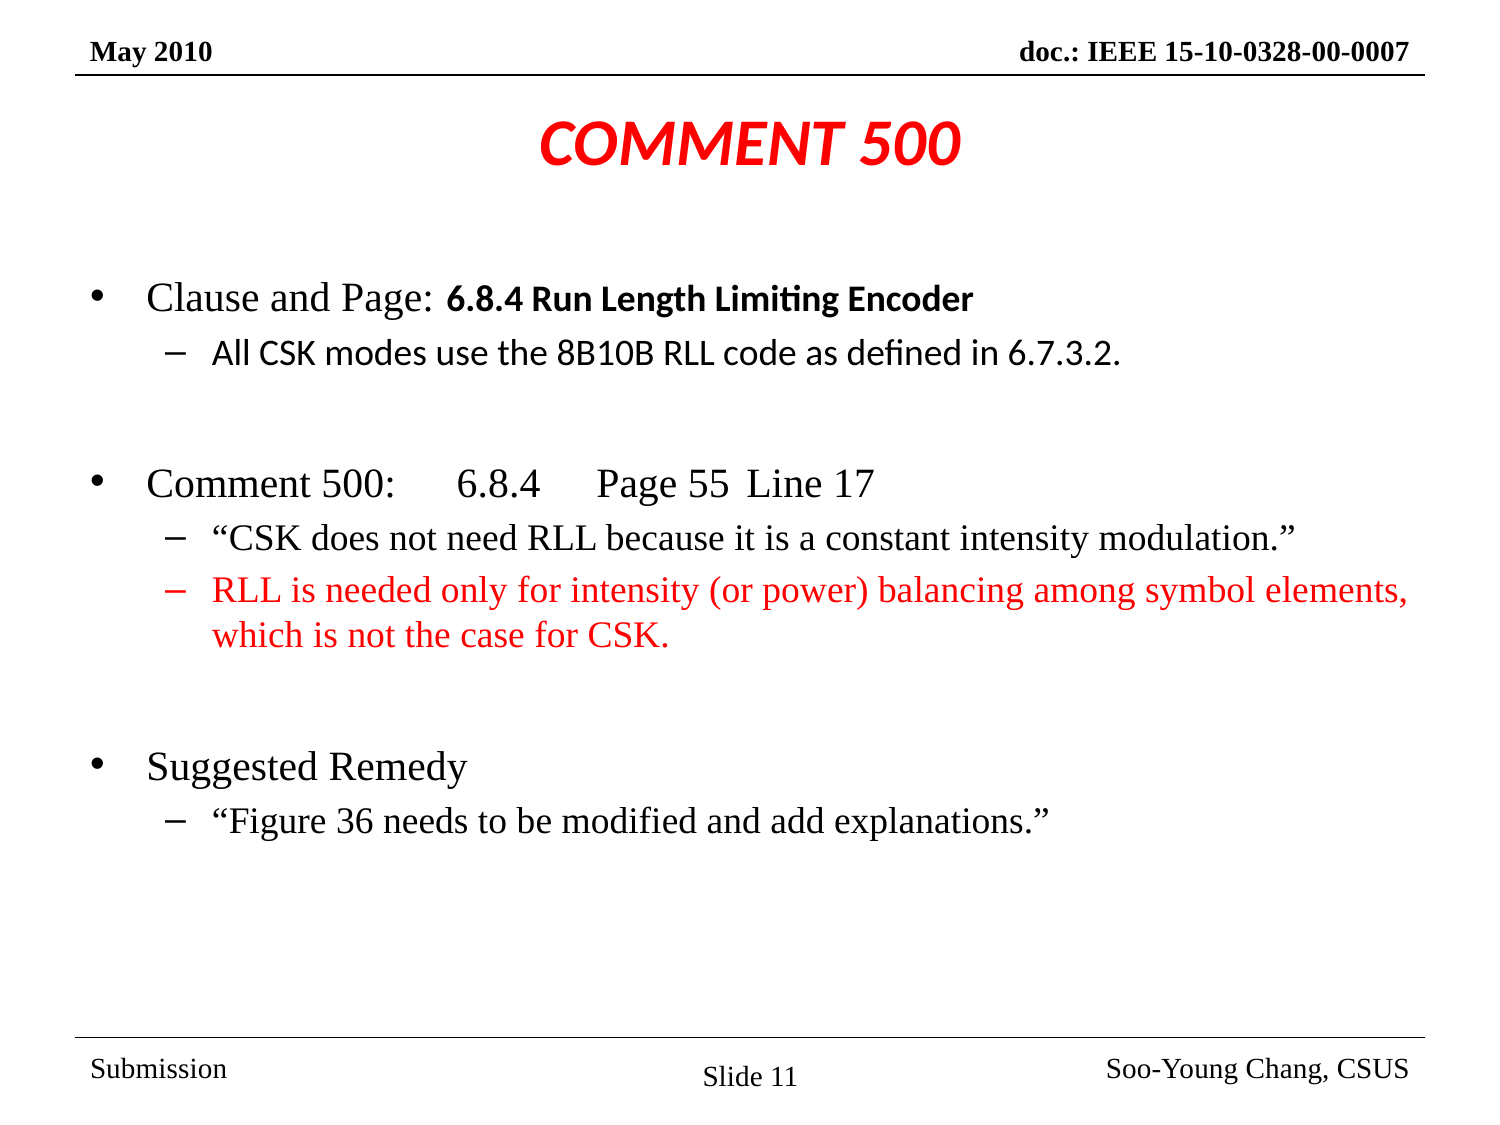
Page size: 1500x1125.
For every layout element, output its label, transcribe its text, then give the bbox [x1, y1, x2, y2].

title COMMENT 500 [75, 45, 1425, 233]
text_box Slide 11 [687, 1049, 814, 1100]
list Clause and Page: 6.8.4 Run Length Limiting Encoder All CSK modes use the 8B10B RLL code as defined in 6.7.3.2. Comment 500: 6.8.4 Page 55 Line 17 “CSK does not need RLL because it is a constant intensity modulation.” RLL is needed only for intensity (or power) balancing among symbol elements, which is not the case for CSK. Suggested Remedy “Figure 36 needs to be modified and add explanations.” [75, 262, 1425, 1005]
